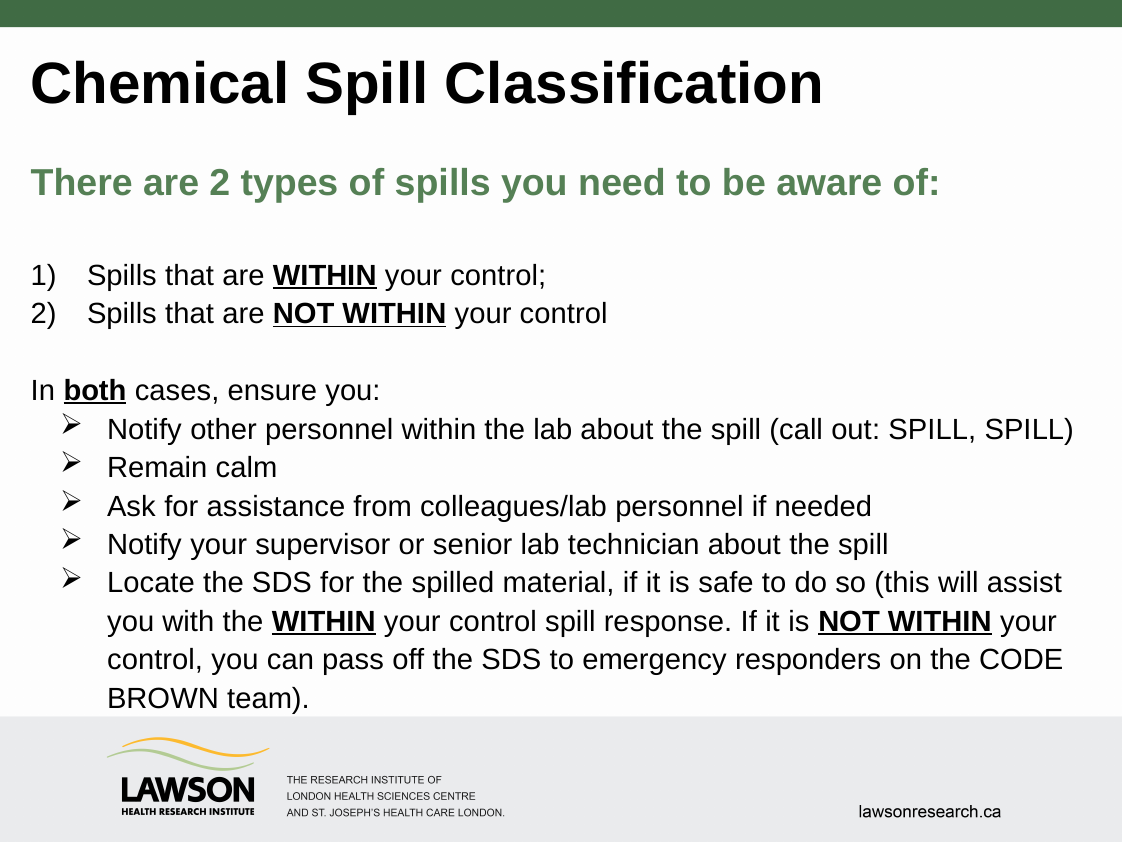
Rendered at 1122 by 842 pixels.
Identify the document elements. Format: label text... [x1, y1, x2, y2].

picture [0, 0, 1122, 842]
title Chemical Spill Classification [30, 37, 975, 123]
list There are 2 types of spills you need to be aware of: Spills that are WITHIN your control; Spills that are NOT WITHIN your control In both cases, ensure you: Notify other personnel within the lab about the spill (call out: SPILL, SPILL) Remain calm Ask for assistance from colleagues/lab personnel if needed Notify your supervisor or senior lab technician about the spill Locate the SDS for the spilled material, if it is safe to do so (this will assist you with the WITHIN your control spill response. If it is NOT WITHIN your control, you can pass off the SDS to emergency responders on the CODE BROWN team). [30, 146, 1101, 703]
